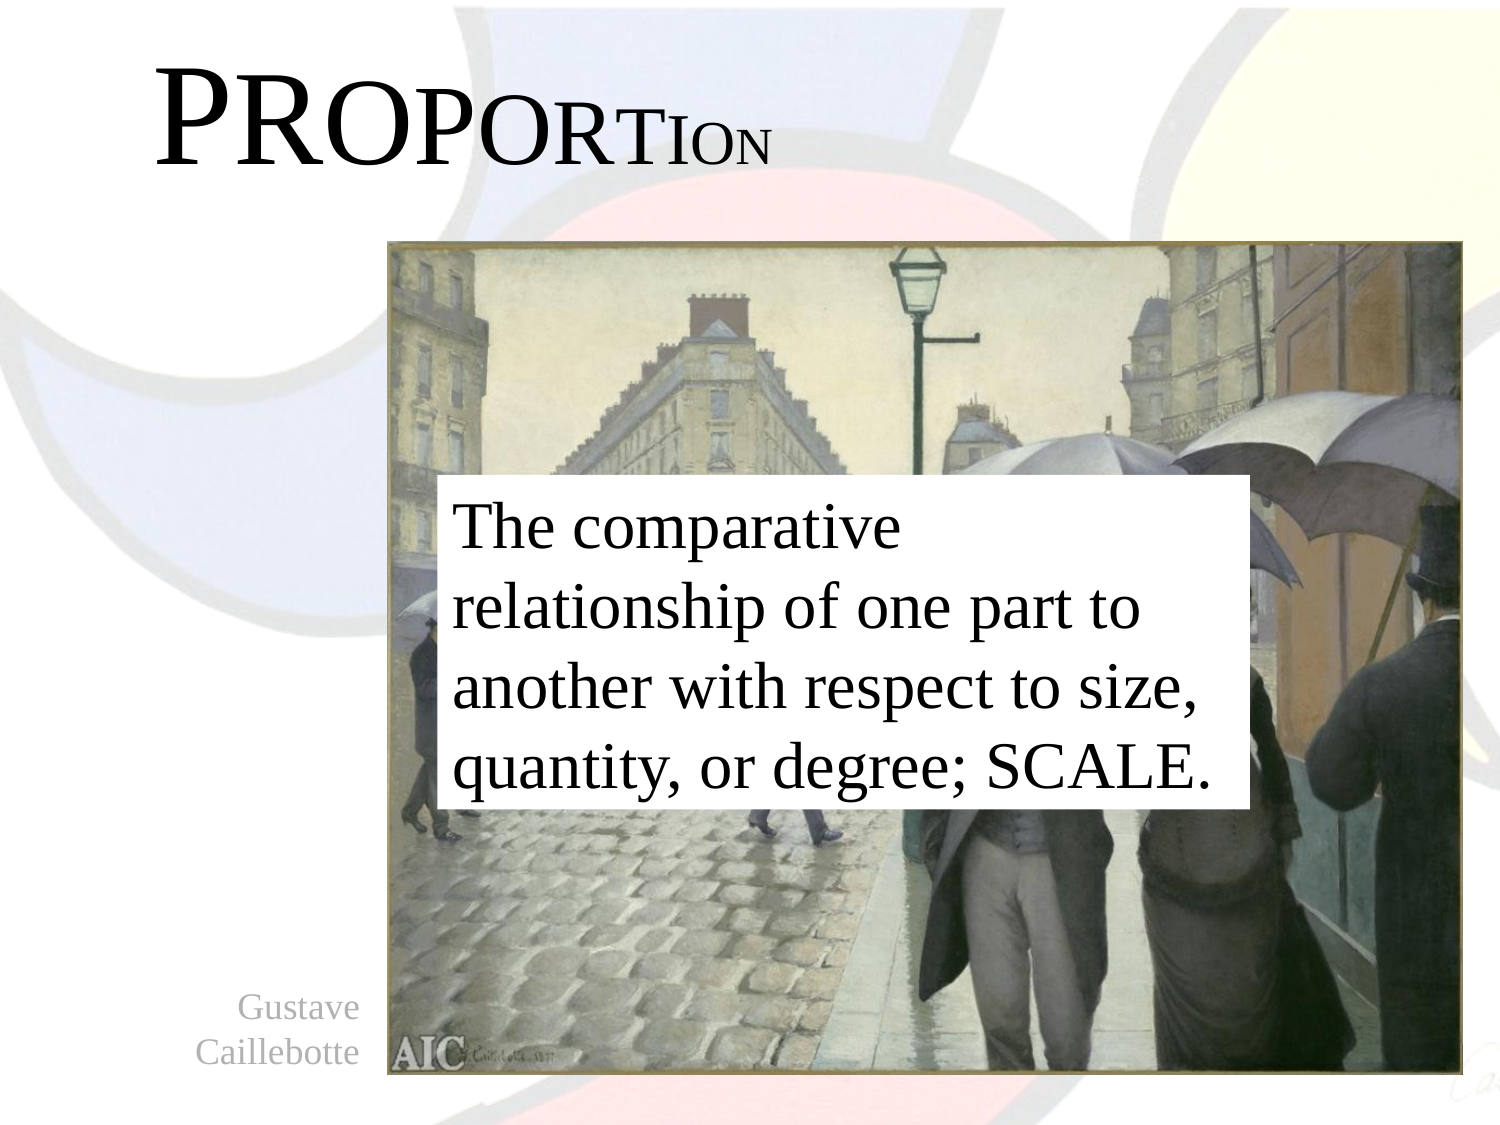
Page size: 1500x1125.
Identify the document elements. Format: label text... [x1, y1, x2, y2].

text_box Gustave Caillebotte [87, 974, 375, 1080]
picture [387, 241, 1463, 1076]
title PROPORTION [0, 12, 963, 201]
